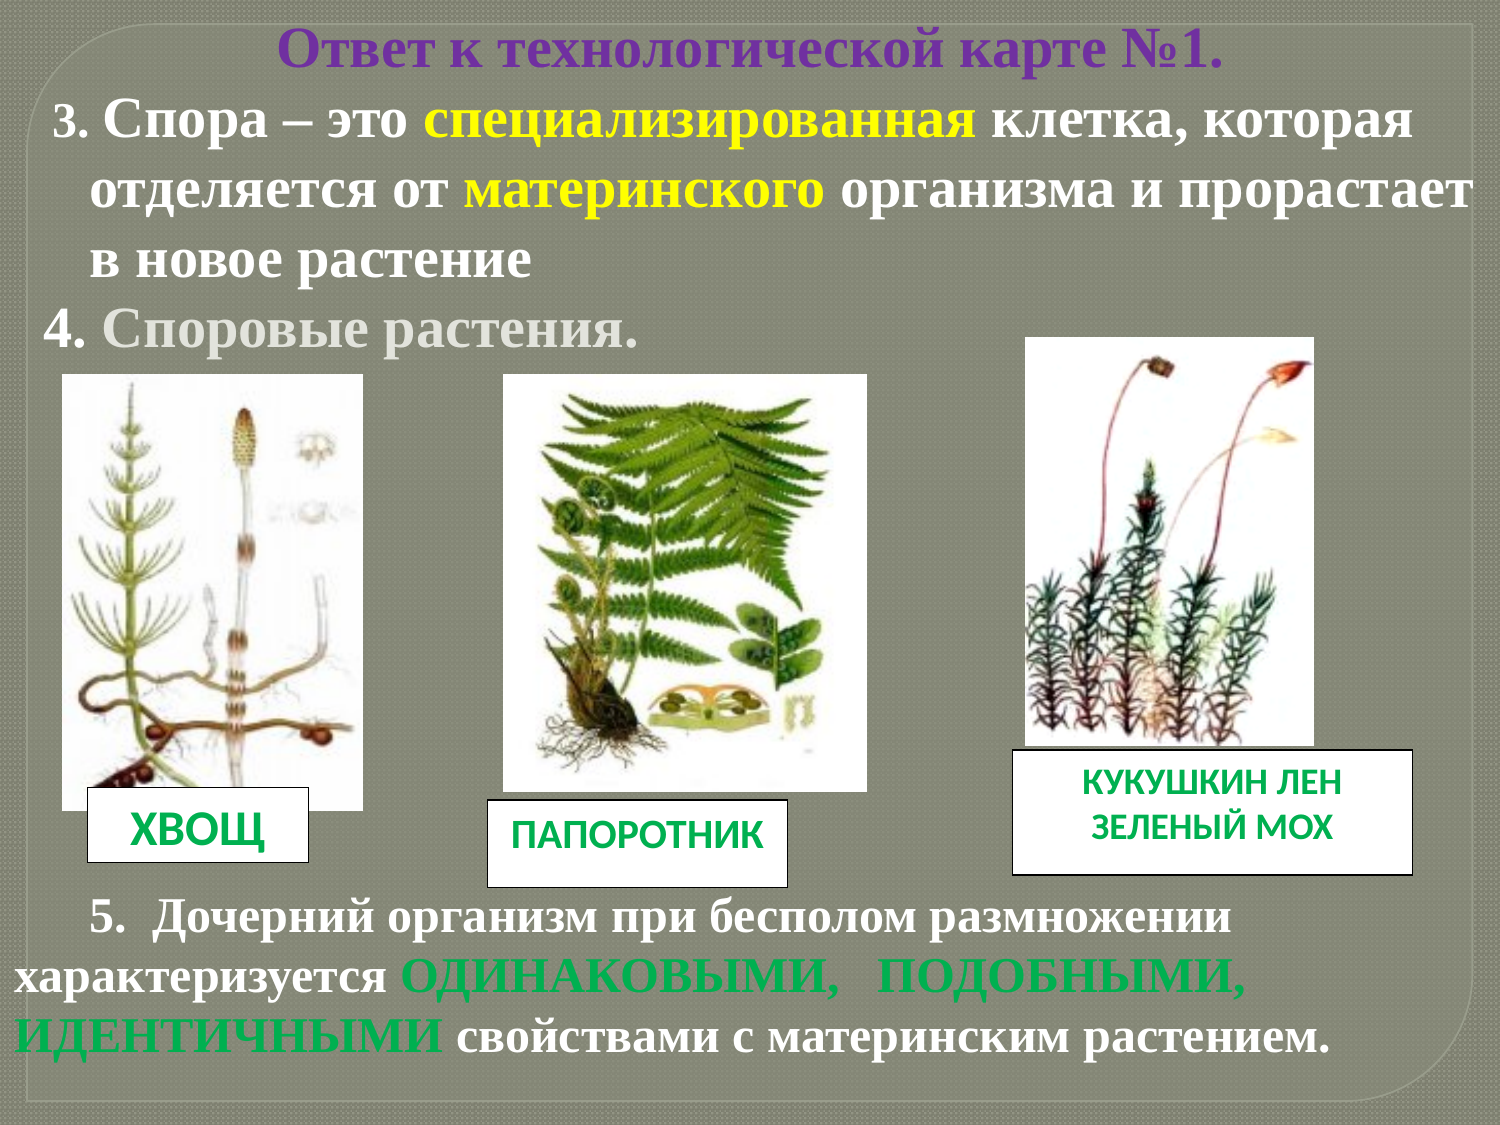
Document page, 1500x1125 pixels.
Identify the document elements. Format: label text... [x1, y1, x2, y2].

text_box ХВОЩ [87, 823, 309, 863]
text_box КУКУШКИН ЛЕН ЗЕЛЕНЫЙ МОХ [1012, 750, 1413, 874]
text_box Ответ к технологической карте №1. 3. Спора – это специализированная клетка, которая отделяется от материнского организма и прорастает в новое растение 4. Споровые растения. [0, 1, 1500, 367]
text_box 5. Дочерний организм при бесполом размножении характеризуется ОДИНАКОВЫМИ, ПОДОБНЫМИ, ИДЕНТИЧНЫМИ свойствами с материнским растением. [0, 874, 1500, 1070]
picture [62, 374, 363, 811]
picture [1024, 337, 1314, 746]
text_box ПАПОРОТНИК [487, 799, 788, 874]
picture [503, 374, 867, 792]
